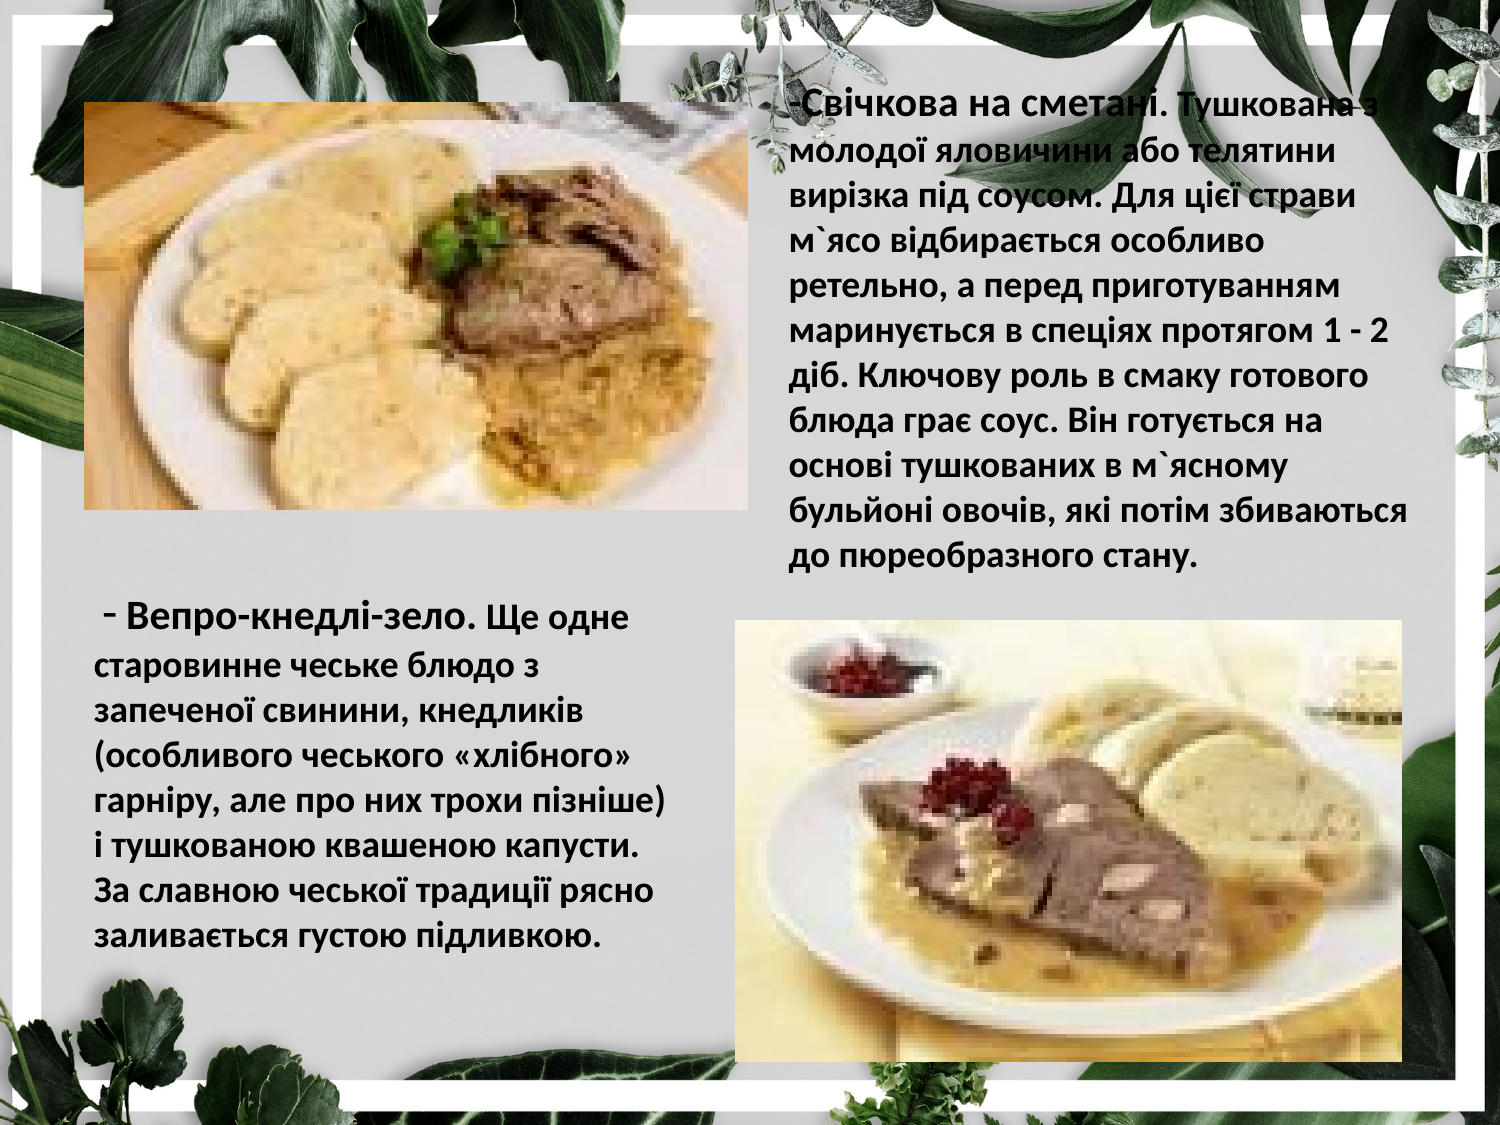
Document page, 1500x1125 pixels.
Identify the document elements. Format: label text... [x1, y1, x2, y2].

text_box - Вепро-кнедлі-зело. Ще одне старовинне чеське блюдо з запеченої свинини, кнедликів (особливого чеського «хлібного» гарніру, але про них трохи пізніше) і тушкованою квашеною капусти. За славною чеської традиції рясно заливається густою підливкою. [78, 572, 689, 963]
picture [0, 0, 1500, 1125]
text_box -Свічкова на сметані. Тушкована з молодої яловичини або телятини вирізка під соусом. Для цієї страви м`ясо відбирається особливо ретельно, а перед приготуванням маринується в спеціях протягом 1 - 2 діб. Ключову роль в смаку готового блюда грає соус. Він готується на основі тушкованих в м`ясному бульйоні овочів, які потім збиваються до пюреобразного стану. [773, 67, 1445, 582]
